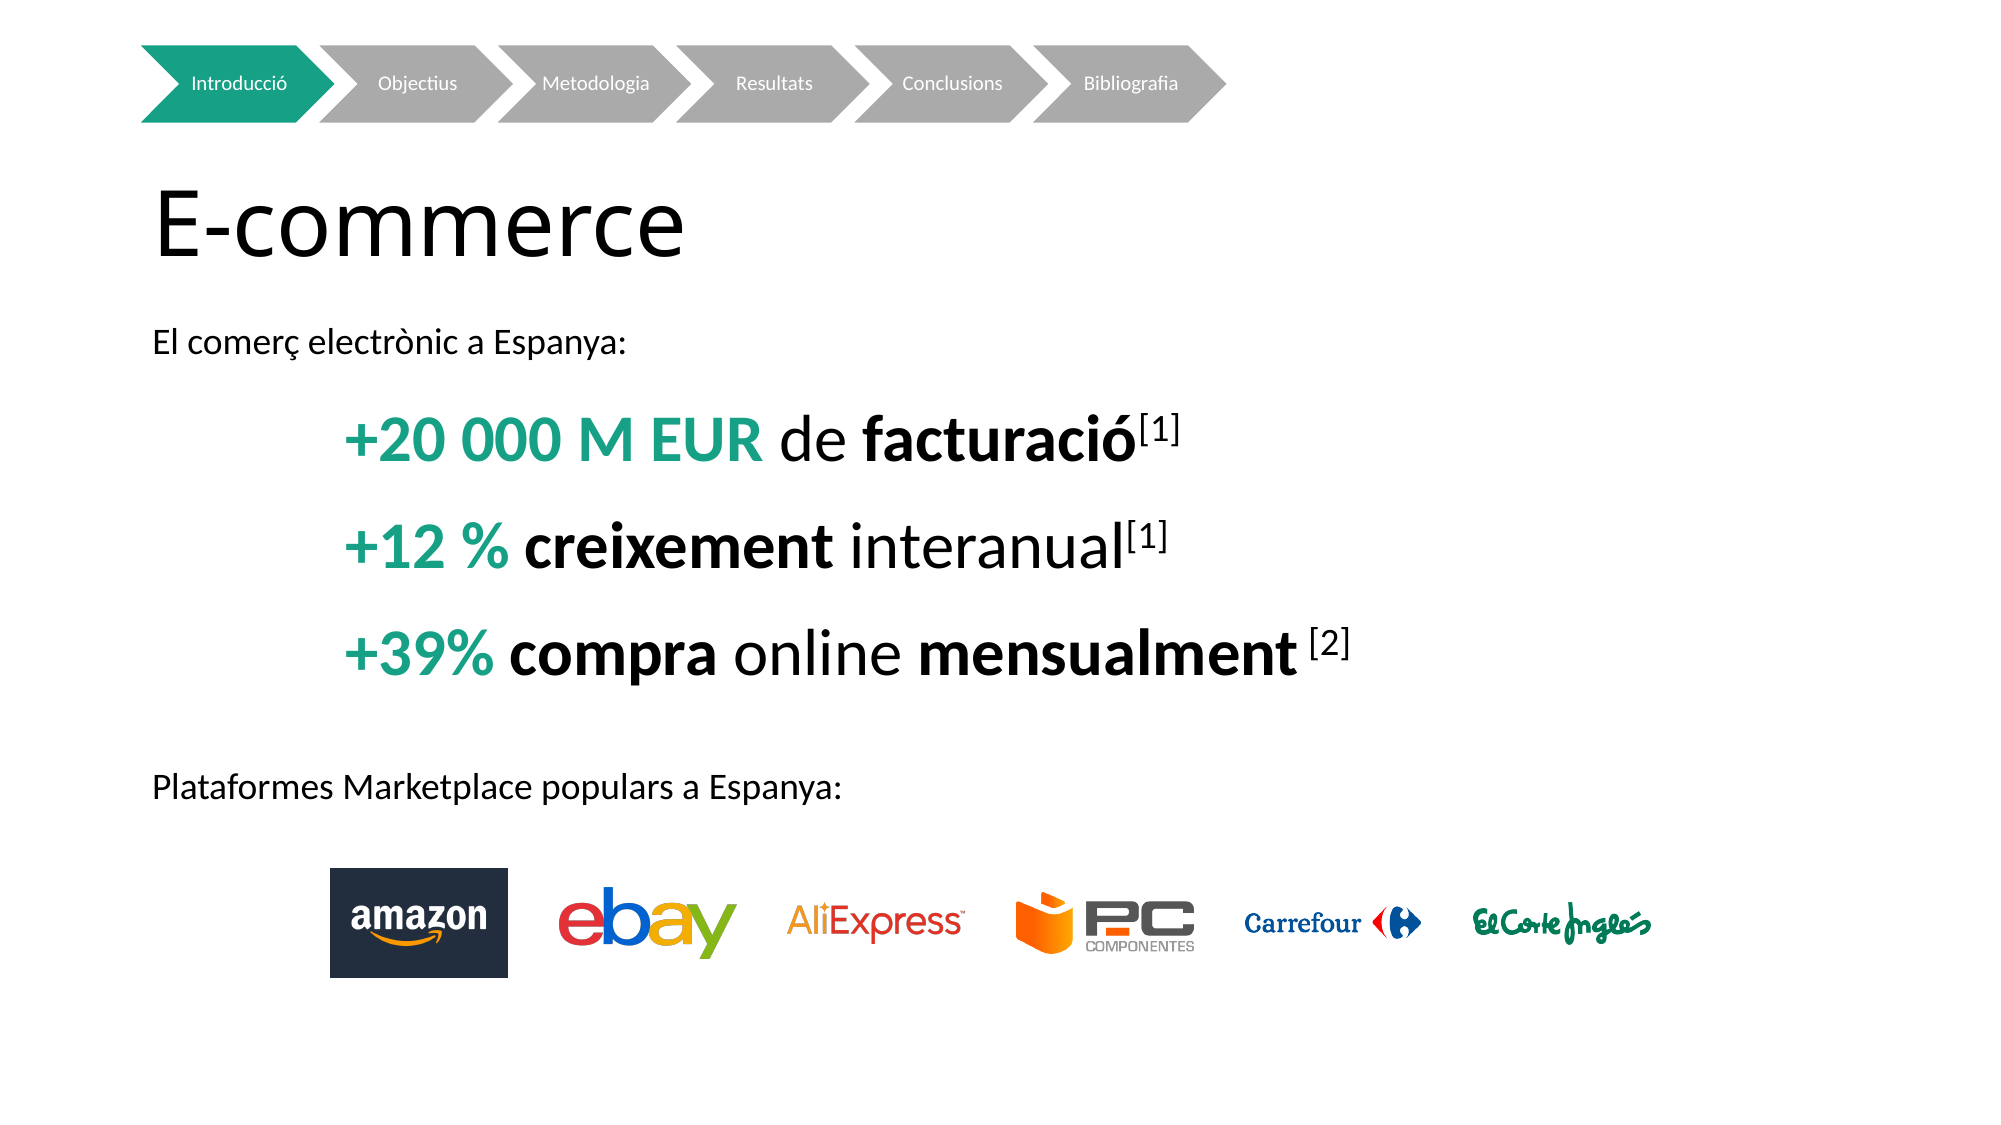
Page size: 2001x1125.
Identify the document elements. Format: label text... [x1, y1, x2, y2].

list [137, 0, 1229, 168]
text_box Plataformes Marketplace populars a Espanya: [137, 754, 1338, 815]
text_box El comerç electrònic a Espanya: [137, 309, 737, 370]
title E-commerce [137, 143, 1863, 310]
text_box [330, 868, 1651, 978]
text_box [330, 387, 1514, 698]
